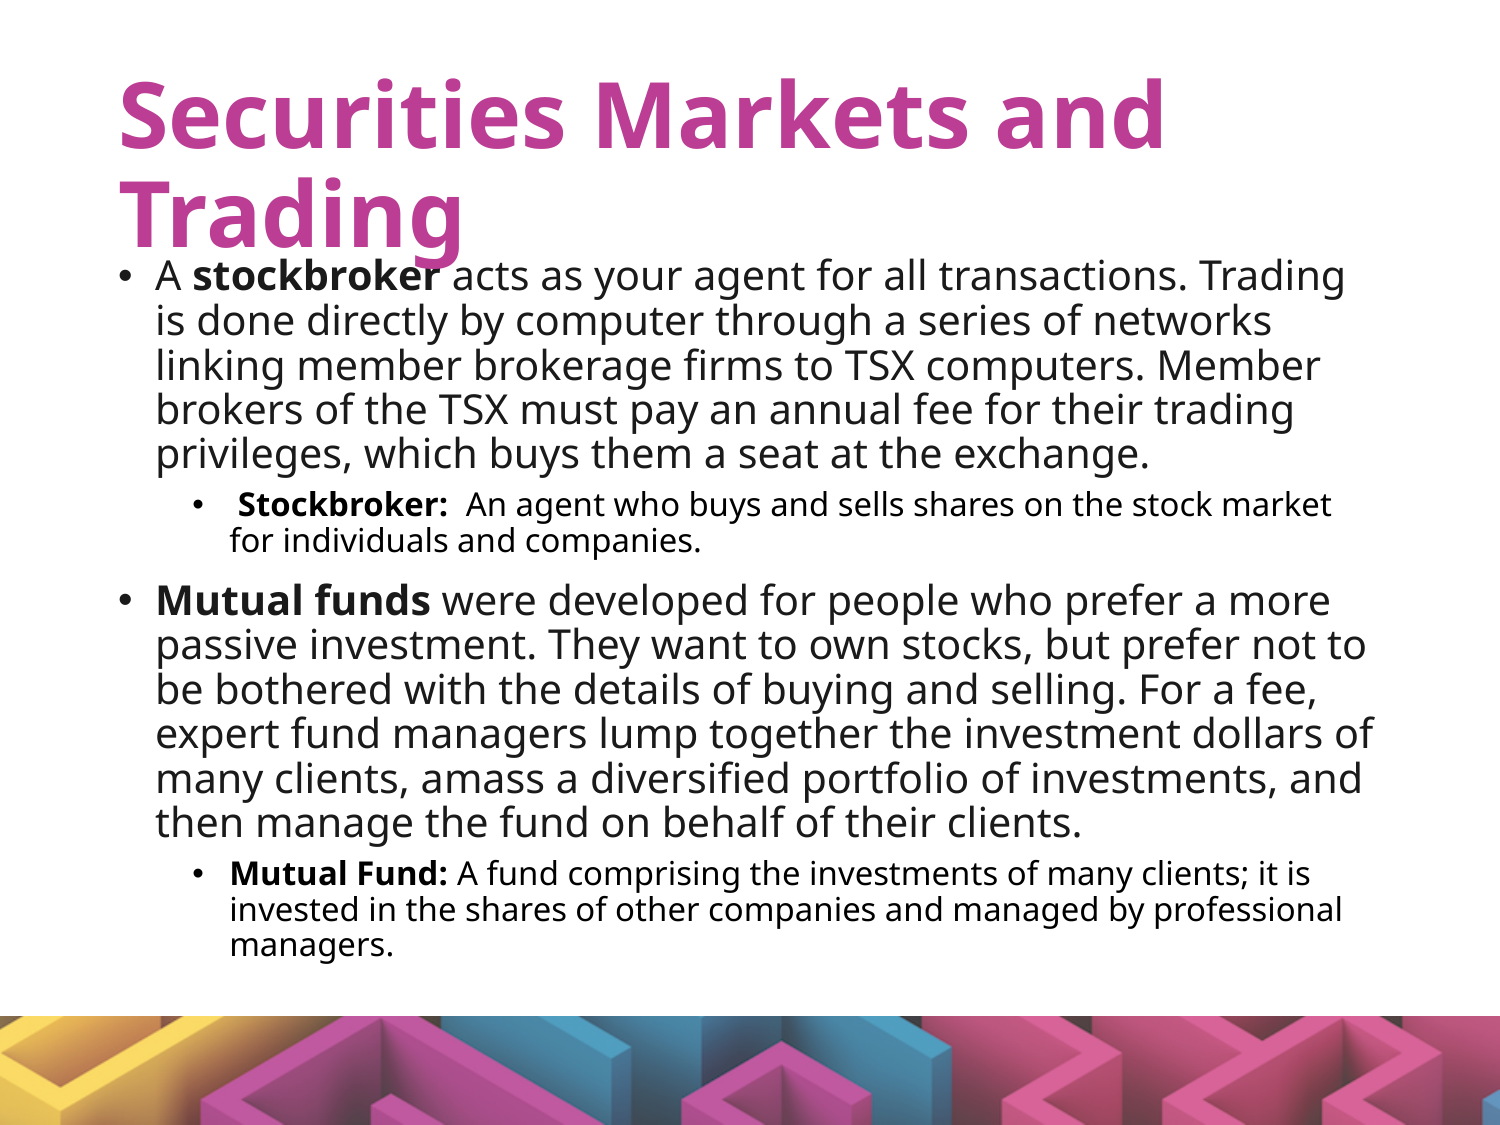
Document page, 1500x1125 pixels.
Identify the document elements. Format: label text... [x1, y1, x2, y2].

text_box Securities Markets and Trading [103, 59, 1397, 278]
picture [0, 1016, 1500, 1125]
list A stockbroker acts as your agent for all transactions. Trading is done directly by computer through a series of networks linking member brokerage firms to TSX computers. Member brokers of the TSX must pay an annual fee for their trading privileges, which buys them a seat at the exchange. Stockbroker: An agent who buys and sells shares on the stock market for individuals and companies. Mutual funds were developed for people who prefer a more passive investment. They want to own stocks, but prefer not to be bothered with the details of buying and selling. For a fee, expert fund managers lump together the investment dollars of many clients, amass a diversified portfolio of investments, and then manage the fund on behalf of their clients. Mutual Fund: A fund comprising the investments of many clients; it is invested in the shares of other companies and managed by professional managers. [103, 278, 1390, 1016]
